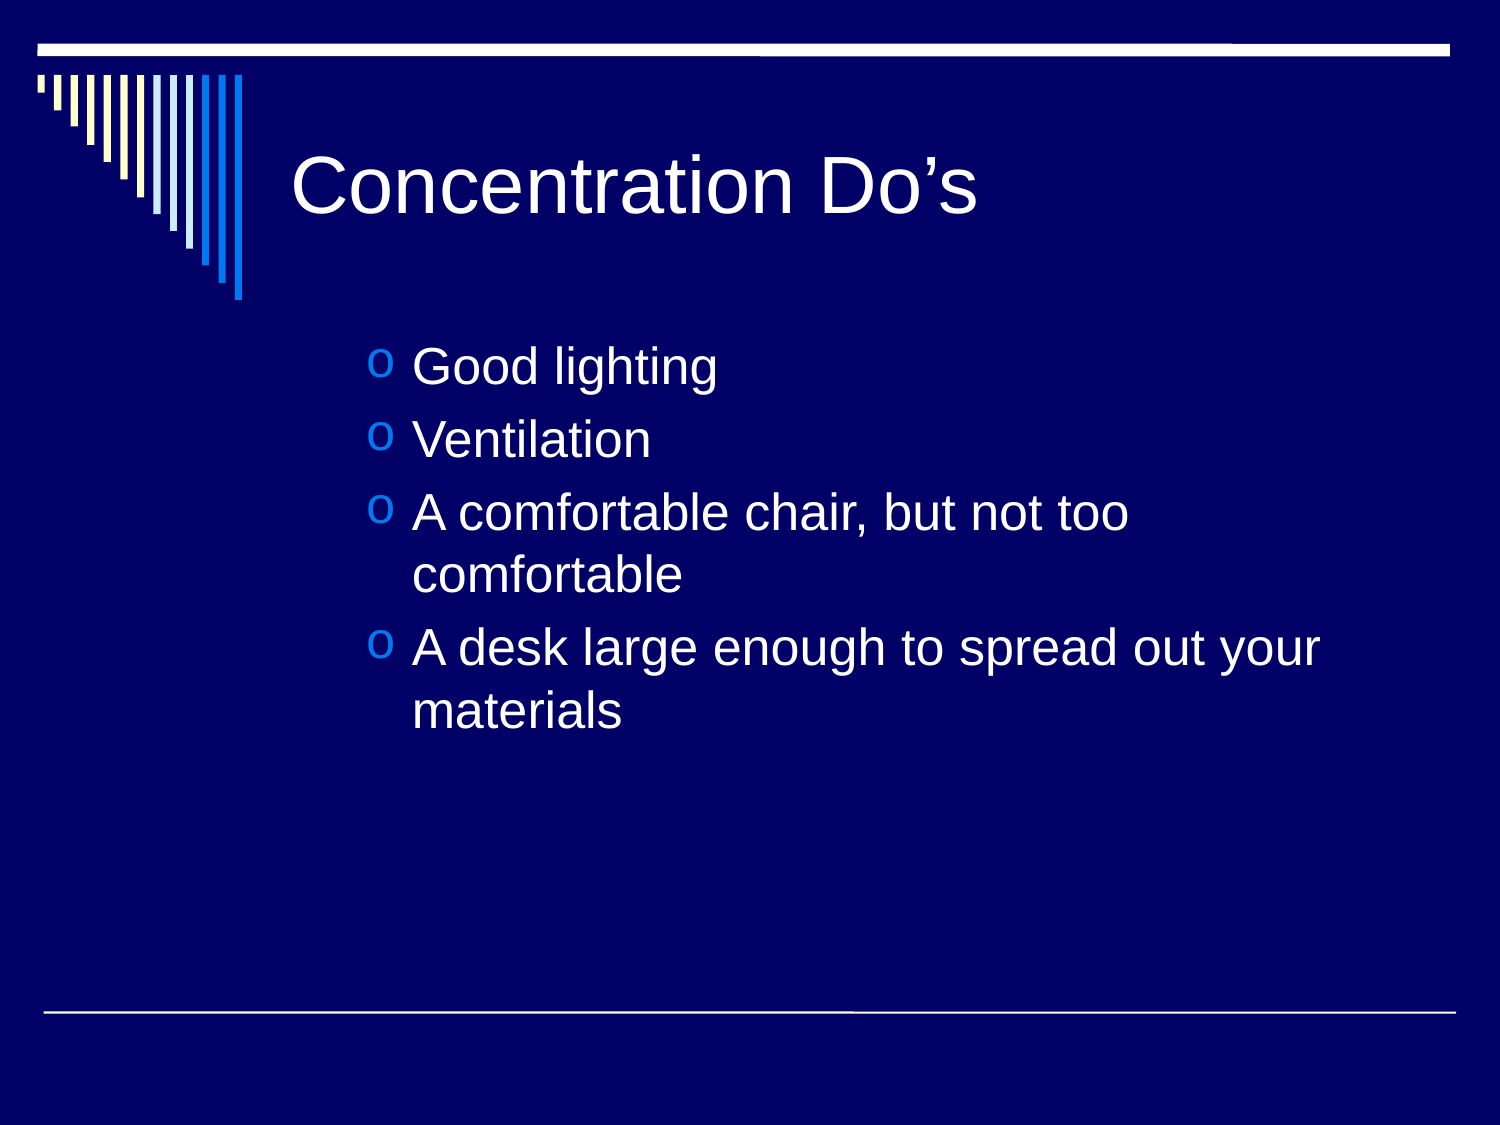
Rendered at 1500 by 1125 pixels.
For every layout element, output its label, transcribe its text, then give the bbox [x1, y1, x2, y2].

list Good lighting Ventilation A comfortable chair, but not too comfortable A desk large enough to spread out your materials [275, 324, 1425, 1000]
title Concentration Do’s [275, 75, 1425, 288]
